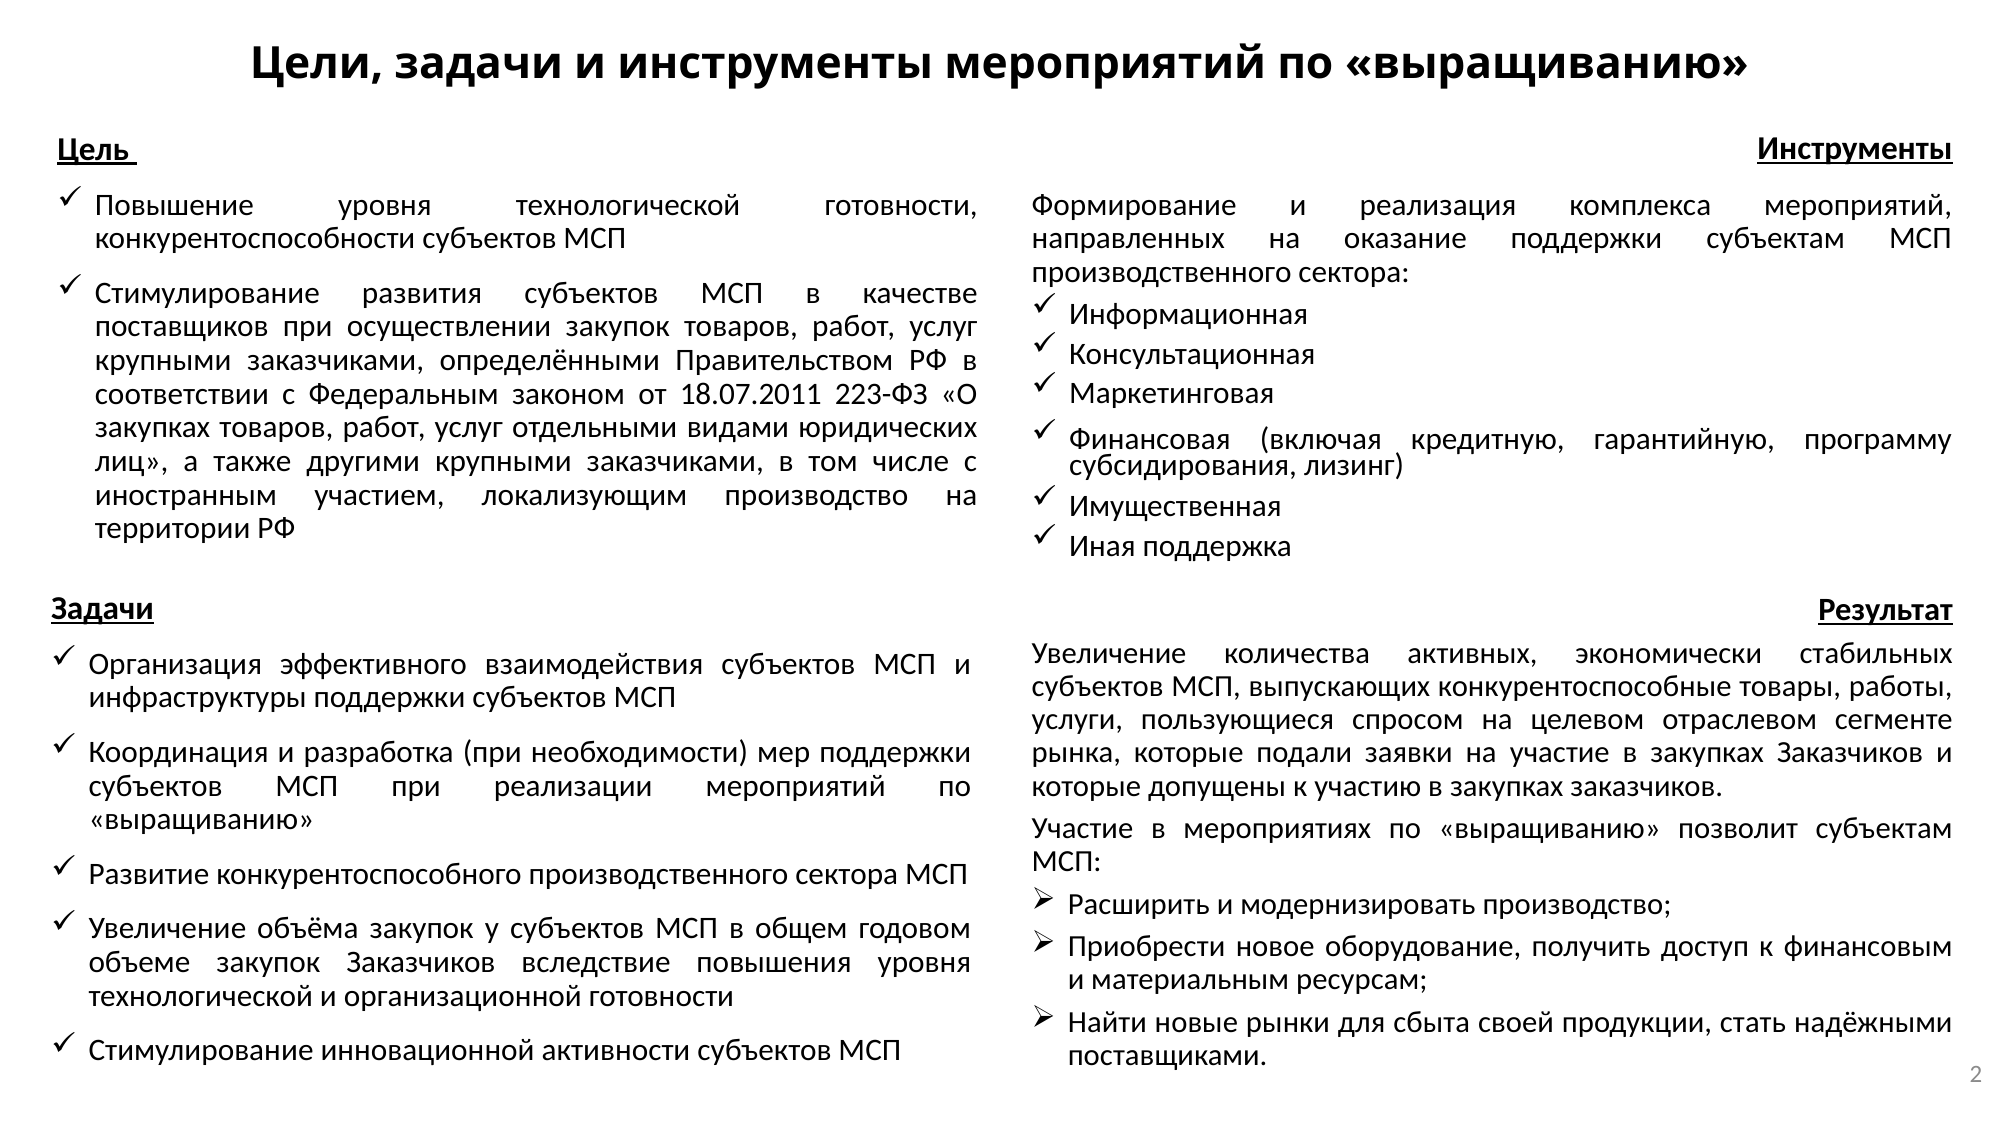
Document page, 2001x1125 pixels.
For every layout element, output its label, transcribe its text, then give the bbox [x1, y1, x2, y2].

list Цель Повышение уровня технологической готовности, конкурентоспособности субъектов МСП Стимулирование развития субъектов МСП в качестве поставщиков при осуществлении закупок товаров, работ, услуг крупными заказчиками, определёнными Правительством РФ в соответствии с Федеральным законом от 18.07.2011 223-ФЗ «О закупках товаров, работ, услуг отдельными видами юридических лиц», а также другими крупными заказчиками, в том числе с иностранным участием, локализующим производство на территории РФ [42, 123, 994, 568]
slide_number 2 [1944, 1042, 1998, 1103]
title Цели, задачи и инструменты мероприятий по «выращиванию» [137, 19, 1863, 109]
text_box Инструменты Формирование и реализация комплекса мероприятий, направленных на оказание поддержки субъектам МСП производственного сектора: Информационная Консультационная Маркетинговая Финансовая (включая кредитную, гарантийную, программу субсидирования, лизинг) Имущественная Иная поддержка [1016, 123, 1968, 585]
text_box Задачи Организация эффективного взаимодействия субъектов МСП и инфраструктуры поддержки субъектов МСП Координация и разработка (при необходимости) мер поддержки субъектов МСП при реализации мероприятий по «выращиванию» Развитие конкурентоспособного производственного сектора МСП Увеличение объёма закупок у субъектов МСП в общем годовом объеме закупок Заказчиков вследствие повышения уровня технологической и организационной готовности Стимулирование инновационной активности субъектов МСП [36, 583, 988, 1088]
text_box Результат Увеличение количества активных, экономически стабильных субъектов МСП, выпускающих конкурентоспособные товары, работы, услуги, пользующиеся спросом на целевом отраслевом сегменте рынка, которые подали заявки на участие в закупках Заказчиков и которые допущены к участию в закупках заказчиков. Участие в мероприятиях по «выращиванию» позволит субъектам МСП: Расширить и модернизировать производство; Приобрести новое оборудование, получить доступ к финансовым и материальным ресурсам; Найти новые рынки для сбыта своей продукции, стать надёжными поставщиками. [1016, 585, 1968, 1088]
